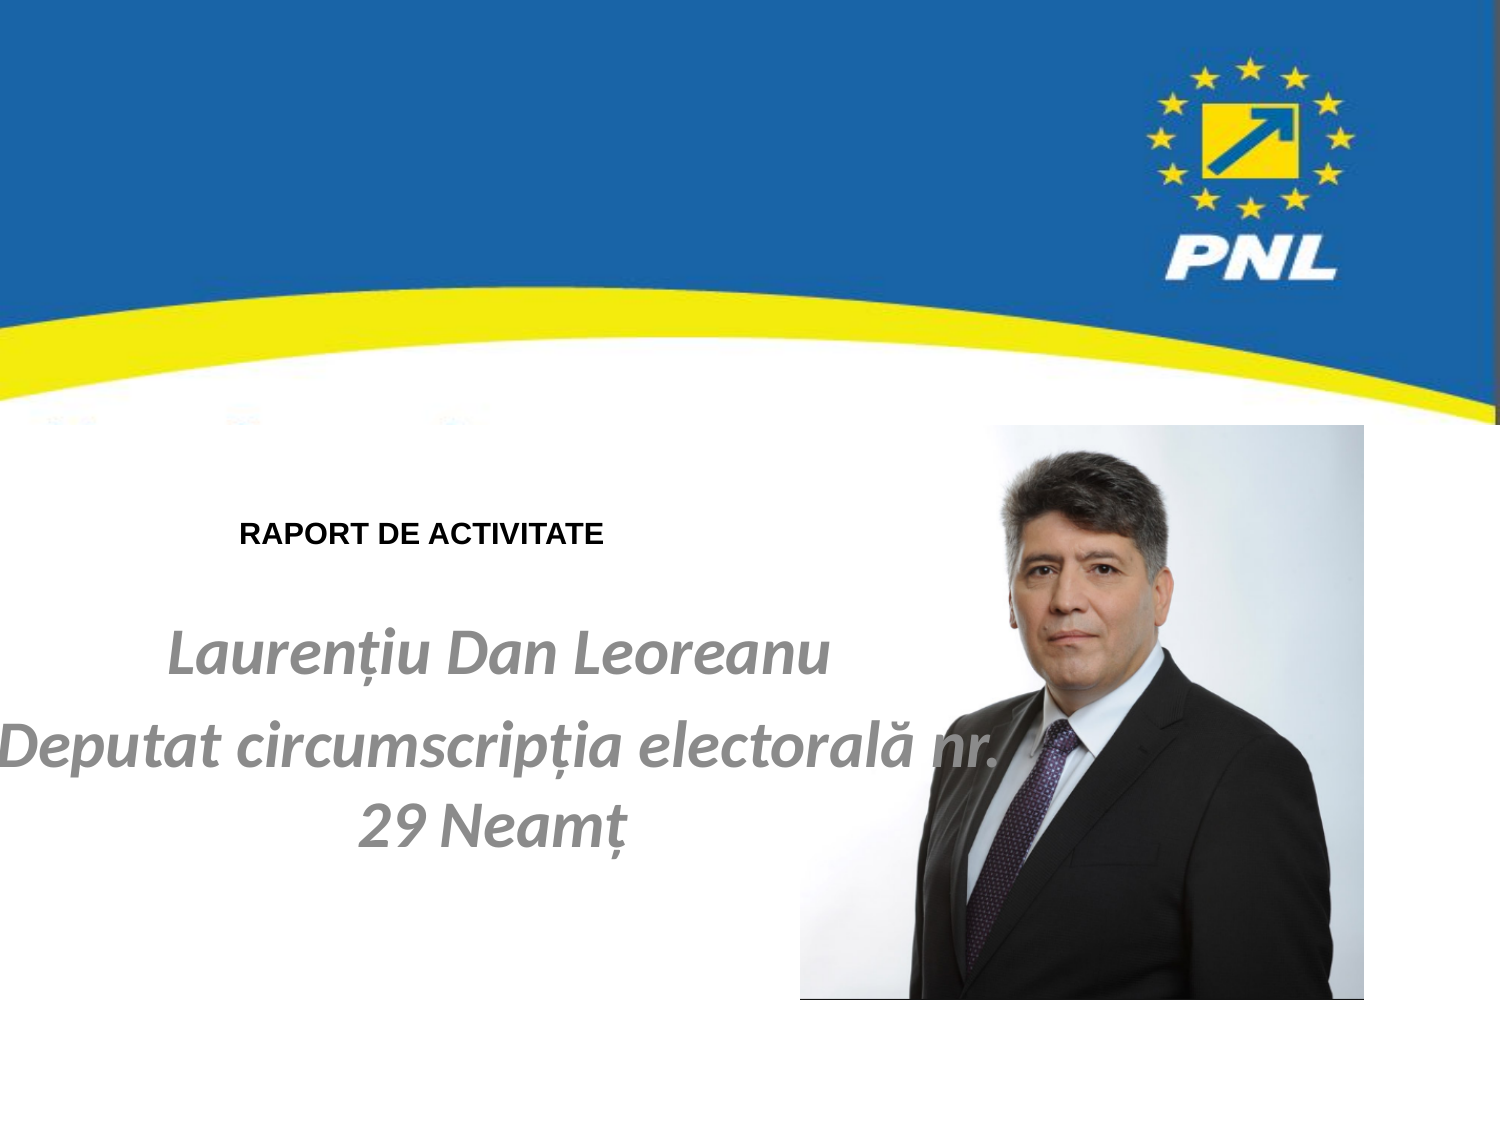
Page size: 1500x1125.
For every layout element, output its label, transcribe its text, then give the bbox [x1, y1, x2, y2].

subtitle Laurențiu Dan Leoreanu Deputat circumscripția electorală nr. 29 Neamț [0, 600, 794, 888]
title RAPORT DE ACTIVITATE [0, 434, 794, 600]
picture [0, 0, 1500, 1001]
